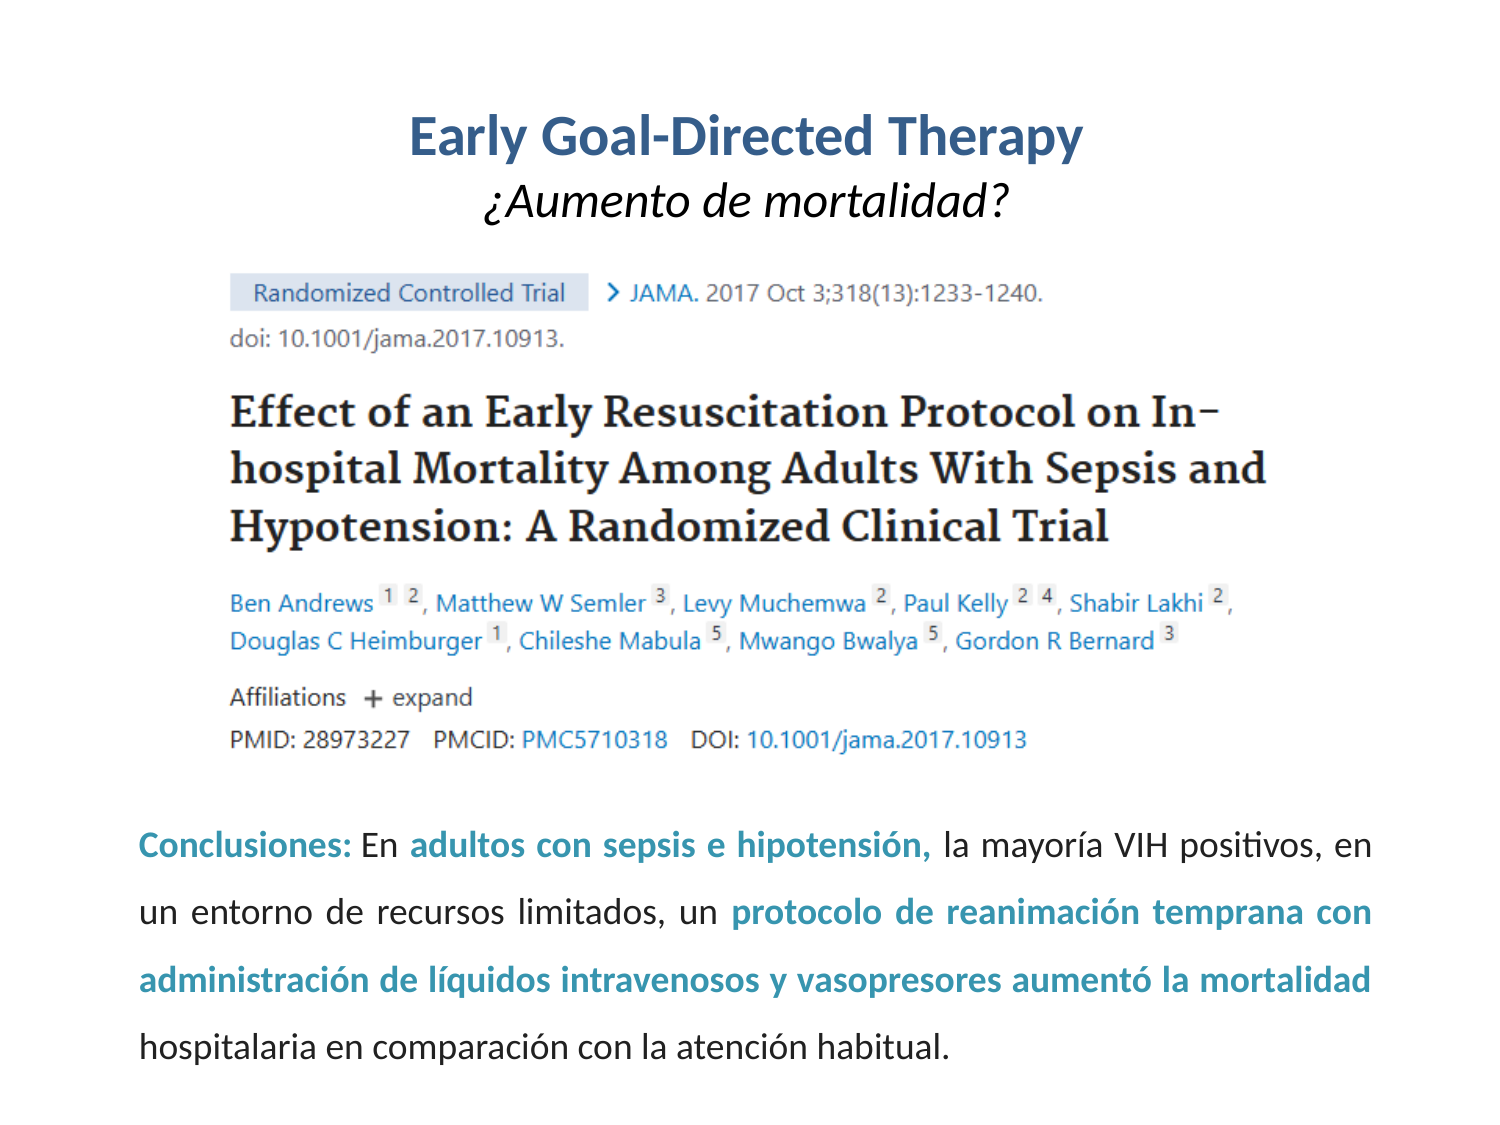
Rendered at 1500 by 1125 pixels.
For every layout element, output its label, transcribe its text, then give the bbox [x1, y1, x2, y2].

text_box Early Goal-Directed Therapy ¿Aumento de mortalidad? [371, 90, 1122, 235]
picture [218, 261, 1282, 764]
text_box Conclusiones: En adultos con sepsis e hipotensión, la mayoría VIH positivos, en un entorno de recursos limitados, un protocolo de reanimación temprana con administración de líquidos intravenosos y vasopresores aumentó la mortalidad hospitalaria en comparación con la atención habitual. [123, 789, 1388, 1075]
